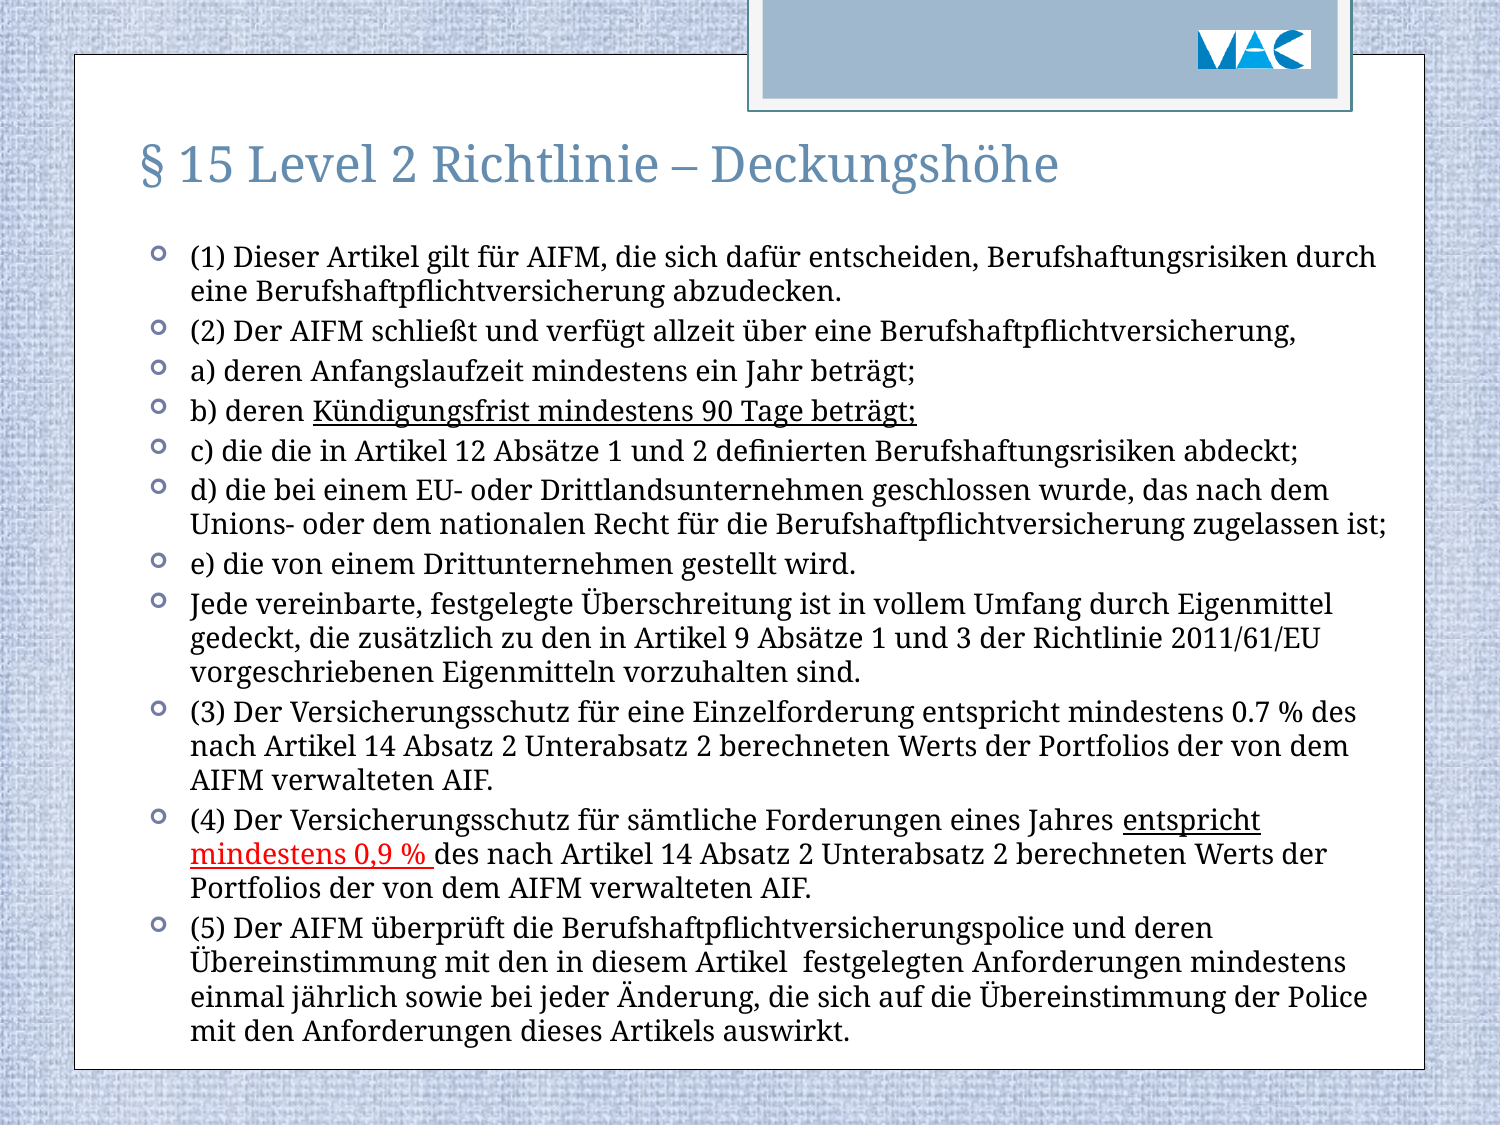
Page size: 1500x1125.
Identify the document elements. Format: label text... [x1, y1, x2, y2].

list (1) Dieser Artikel gilt für AIFM, die sich dafür entscheiden, Berufshaftungsrisiken durch eine Berufshaftpflichtversicherung abzudecken. (2) Der AIFM schließt und verfügt allzeit über eine Berufshaftpflichtversicherung, a) deren Anfangslaufzeit mindestens ein Jahr beträgt; b) deren Kündigungsfrist mindestens 90 Tage beträgt; c) die die in Artikel 12 Absätze 1 und 2 definierten Berufshaftungsrisiken abdeckt; d) die bei einem EU- oder Drittlandsunternehmen geschlossen wurde, das nach dem Unions- oder dem nationalen Recht für die Berufshaftpflichtversicherung zugelassen ist; e) die von einem Drittunternehmen gestellt wird. Jede vereinbarte, festgelegte Überschreitung ist in vollem Umfang durch Eigenmittel gedeckt, die zusätzlich zu den in Artikel 9 Absätze 1 und 3 der Richtlinie 2011/61/EU vorgeschriebenen Eigenmitteln vorzuhalten sind. (3) Der Versicherungsschutz für eine Einzelforderung entspricht mindestens 0.7 % des nach Artikel 14 Absatz 2 Unterabsatz 2 berechneten Werts der Portfolios der von dem AIFM verwalteten AIF. (4) Der Versicherungsschutz für sämtliche Forderungen eines Jahres entspricht mindestens 0,9 % des nach Artikel 14 Absatz 2 Unterabsatz 2 berechneten Werts der Portfolios der von dem AIFM verwalteten AIF. (5) Der AIFM überprüft die Berufshaftpflichtversicherungspolice und deren Übereinstimmung mit den in diesem Artikel festgelegten Anforderungen mindestens einmal jährlich sowie bei jeder Änderung, die sich auf die Übereinstimmung der Police mit den Anforderungen dieses Artikels auswirkt. [123, 231, 1425, 1071]
picture [1198, 30, 1286, 69]
text_box § 15 Level 2 Richtlinie – Deckungshöhe [123, 125, 1365, 256]
picture [1277, 30, 1312, 69]
